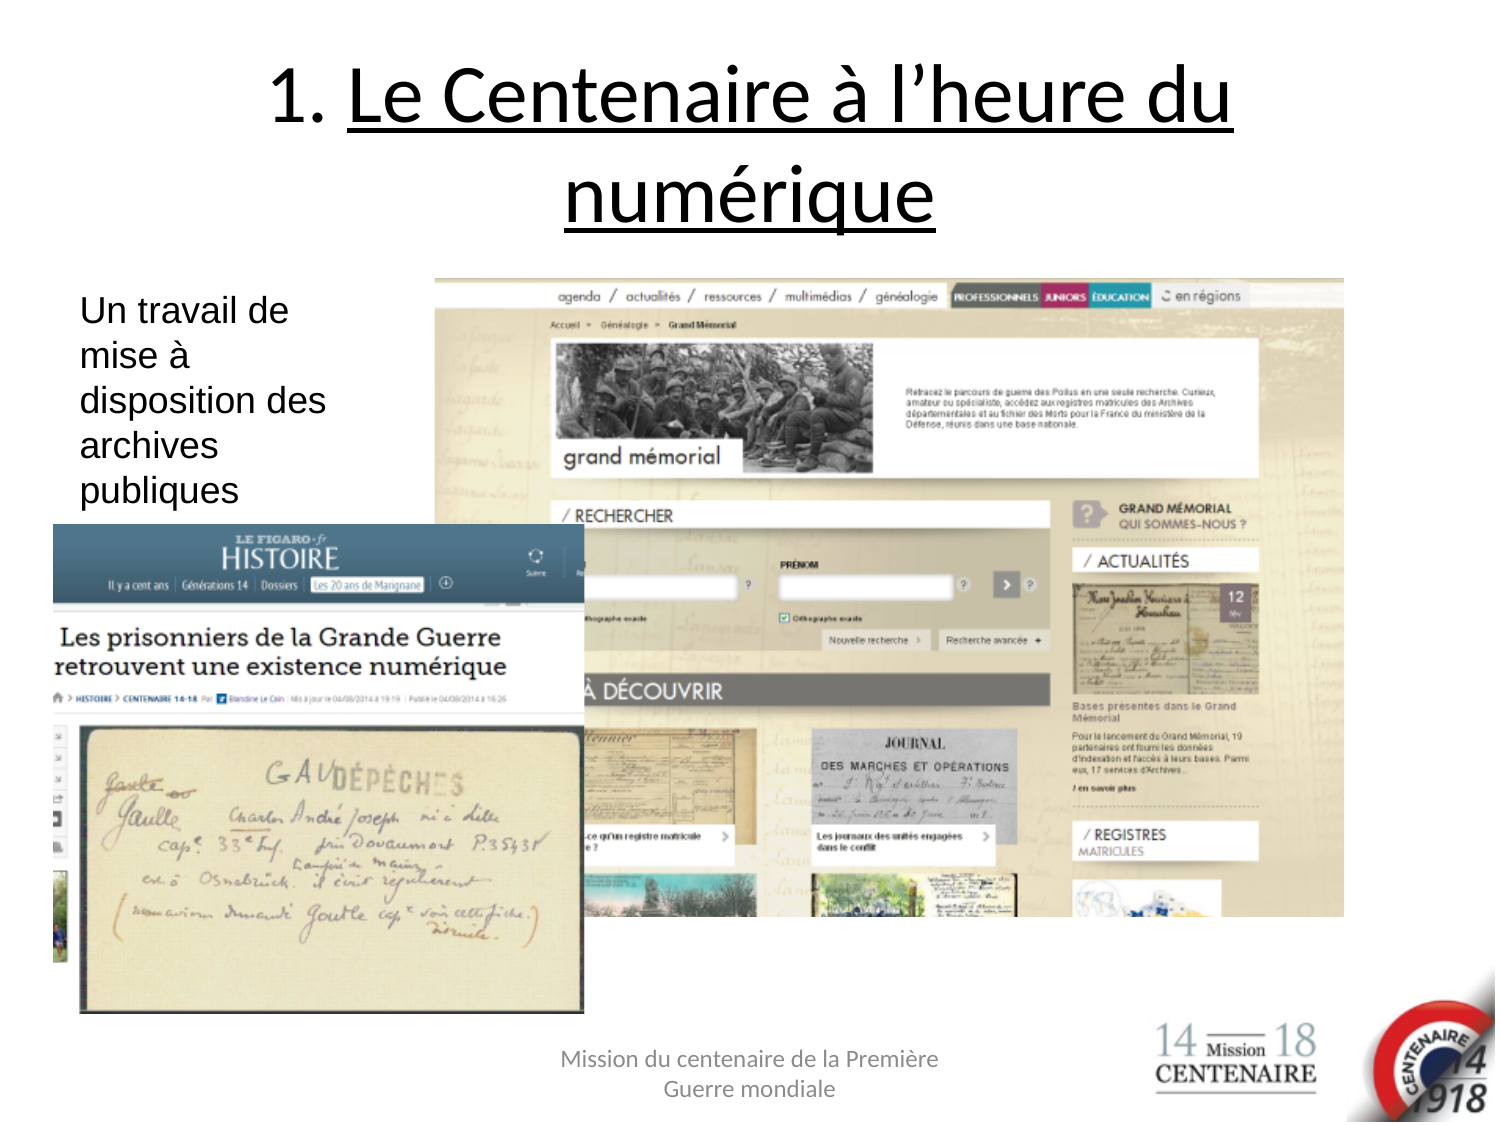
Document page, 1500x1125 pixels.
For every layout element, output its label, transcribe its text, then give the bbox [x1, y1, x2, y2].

title 1. Le Centenaire à l’heure du numérique [74, 44, 1426, 233]
text_box Un travail de mise à disposition des archives publiques [64, 278, 361, 519]
picture [52, 278, 1345, 1014]
picture [1125, 965, 1496, 1123]
footer Mission du centenaire de la Première Guerre mondiale [512, 1042, 988, 1103]
